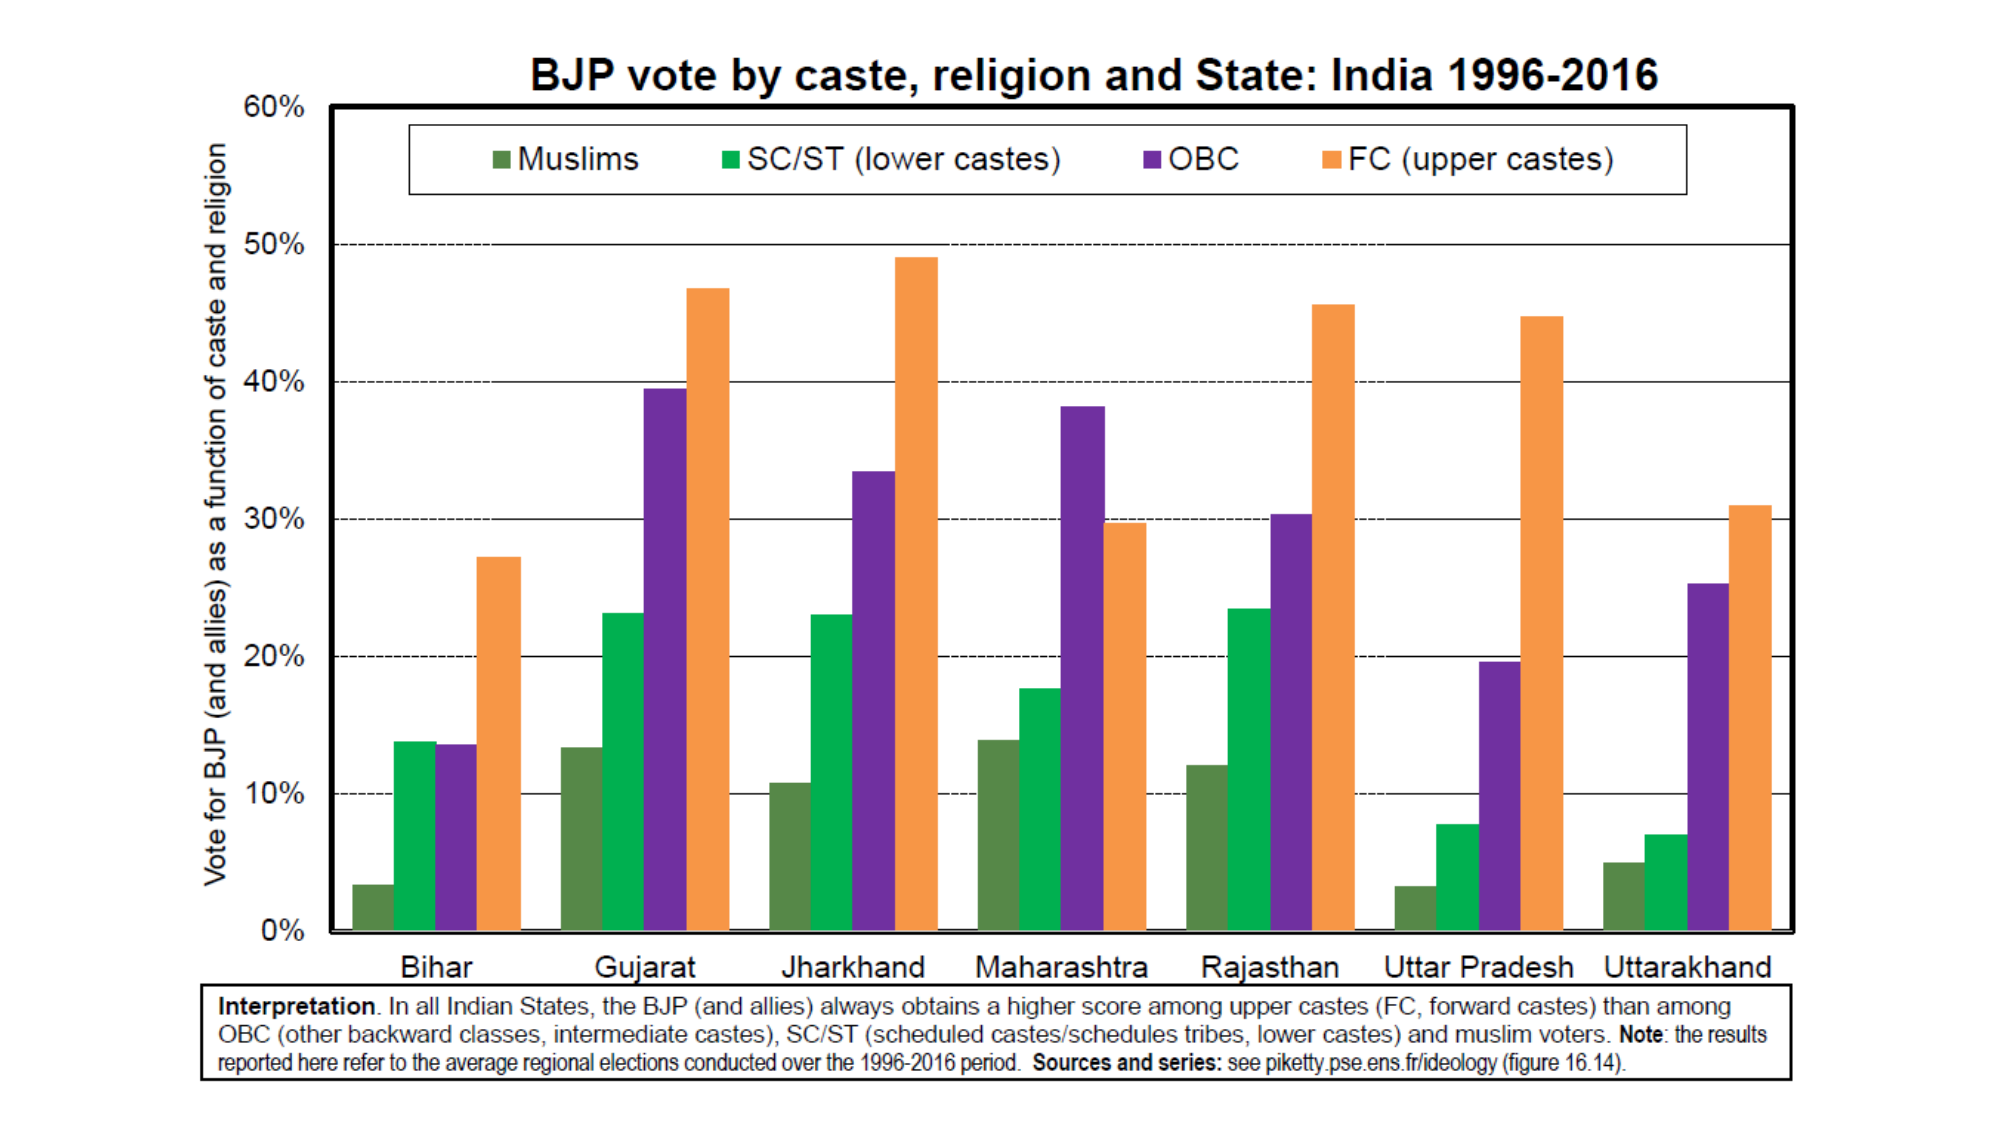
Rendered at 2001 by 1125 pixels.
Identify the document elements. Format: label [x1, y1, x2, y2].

picture [159, 0, 1841, 1125]
